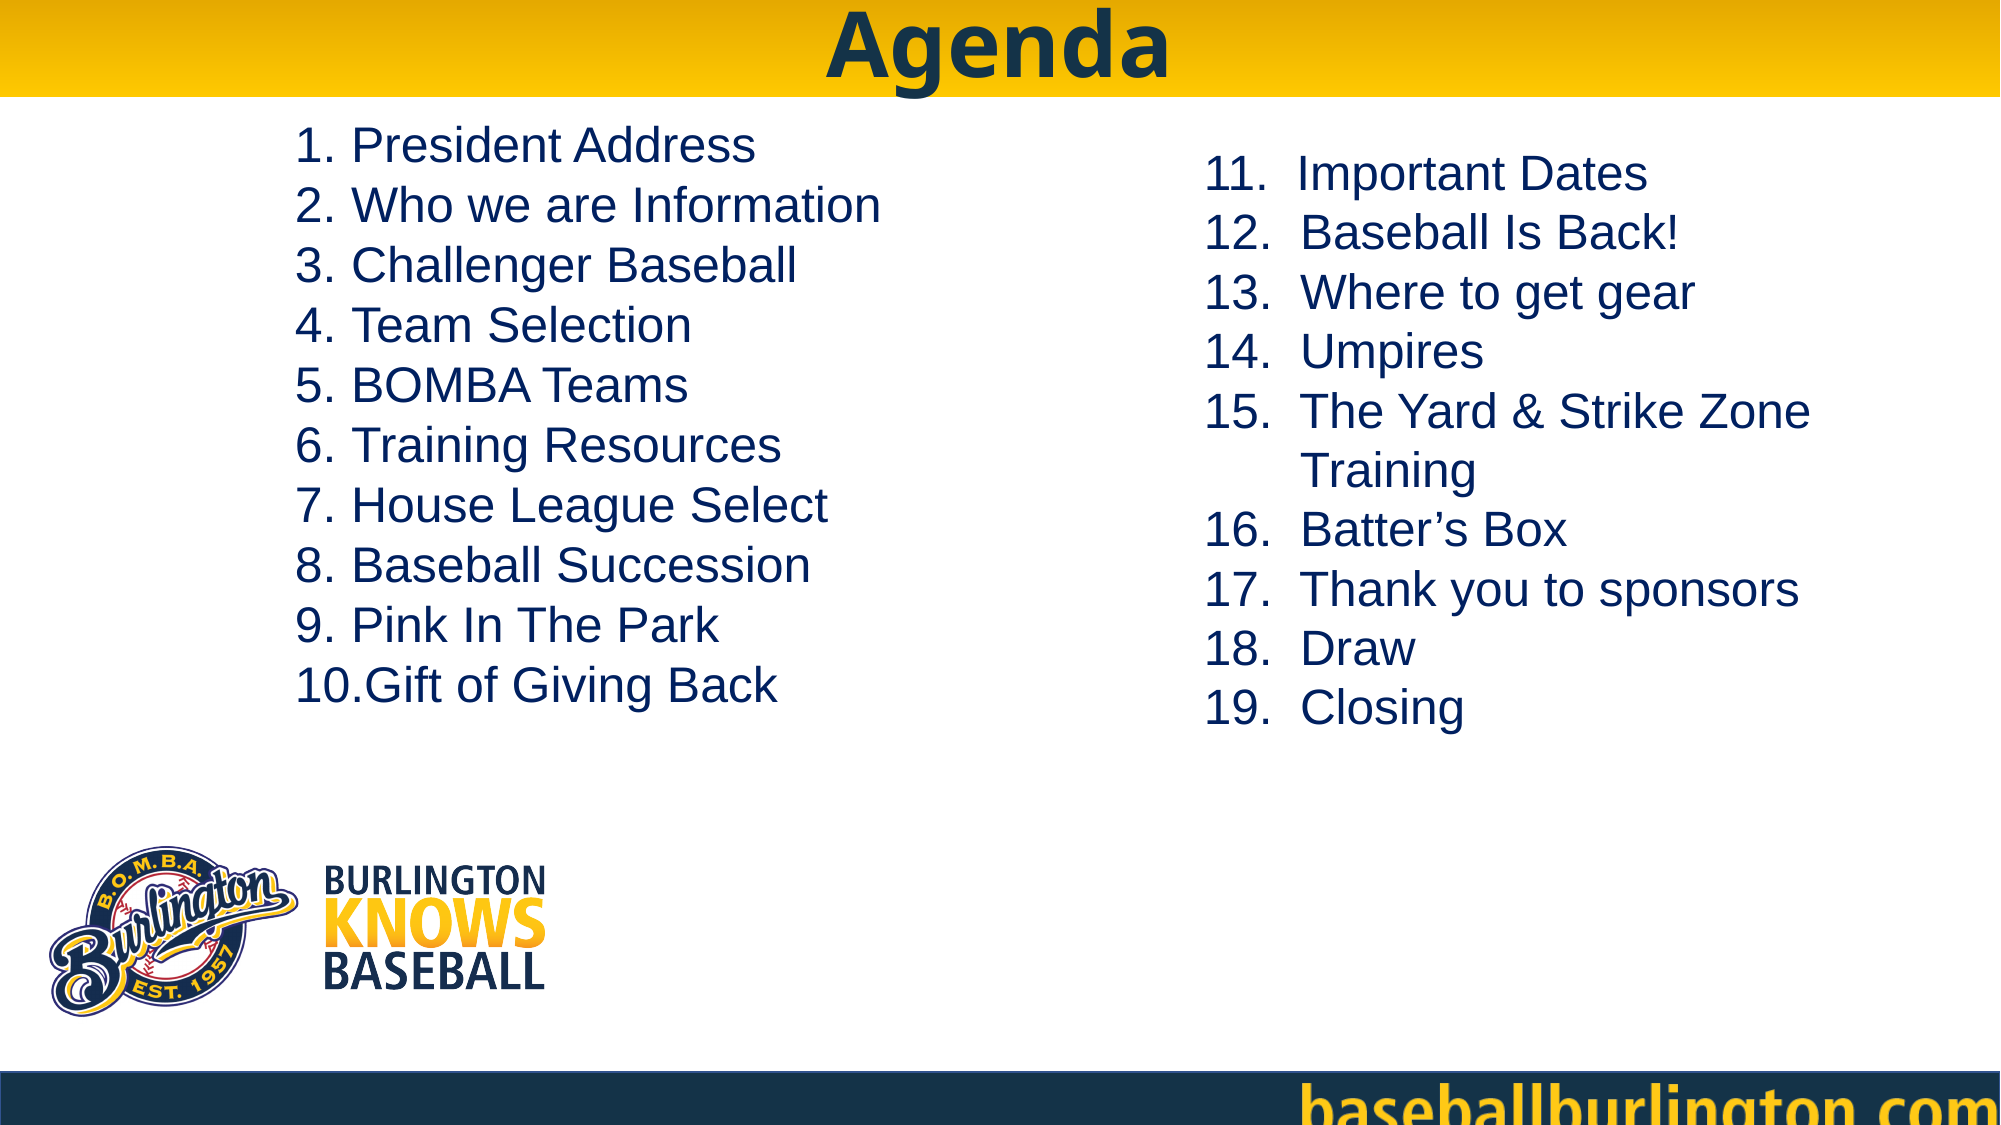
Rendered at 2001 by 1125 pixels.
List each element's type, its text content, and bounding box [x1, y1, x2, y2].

picture [325, 865, 545, 991]
title Agenda [0, 0, 2000, 105]
text_box 11. Important Dates 12. Baseball Is Back! 13. Where to get gear 14. Umpires 15. The Yard & Strike Zone Training 16. Batter’s Box 17. Thank you to sponsors 18. Draw 19. Closing [1175, 133, 1880, 743]
text_box [0, 1072, 2000, 1125]
picture [34, 830, 301, 1028]
picture [1297, 1076, 2000, 1125]
text_box President Address Who we are Information Challenger Baseball Team Selection BOMBA Teams Training Resources House League Select Baseball Succession Pink In The Park Gift of Giving Back [279, 104, 984, 1020]
